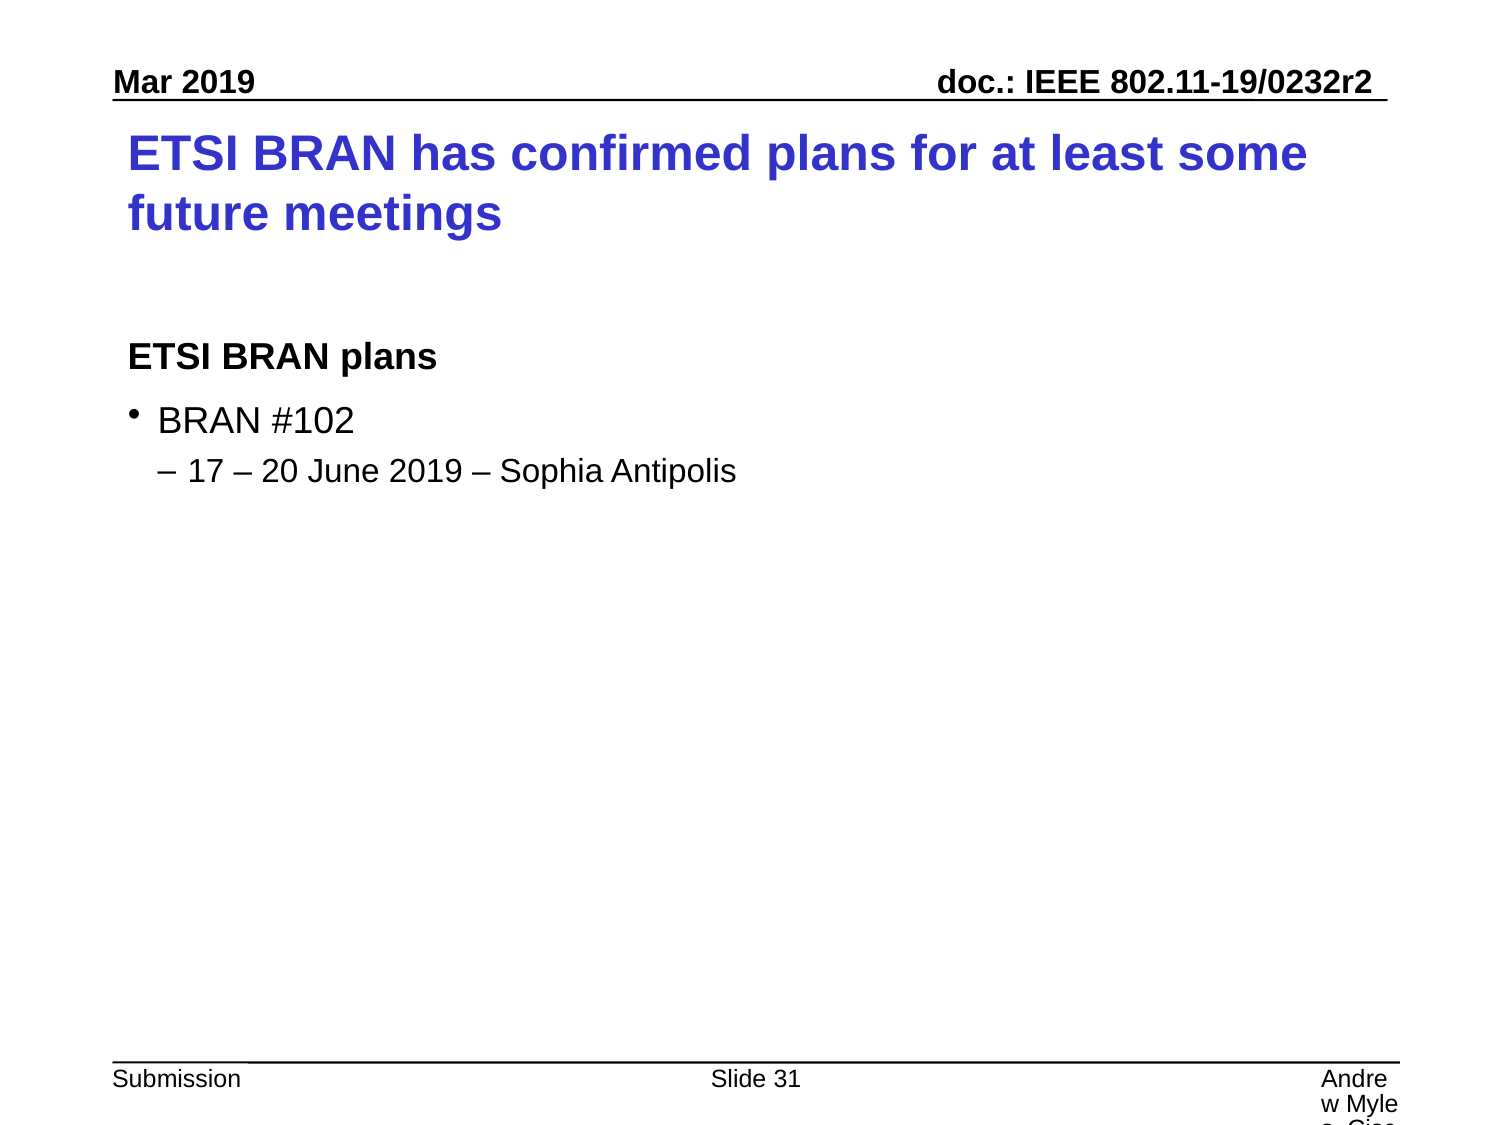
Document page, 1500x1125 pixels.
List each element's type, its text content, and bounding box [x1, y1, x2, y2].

slide_number Slide 31 [709, 1061, 803, 1093]
list ETSI BRAN plans BRAN #102 17 – 20 June 2019 – Sophia Antipolis [112, 324, 1388, 1000]
title ETSI BRAN has confirmed plans for at least some future meetings [112, 112, 1388, 288]
footer Andrew Myles, Cisco [1320, 1061, 1402, 1093]
